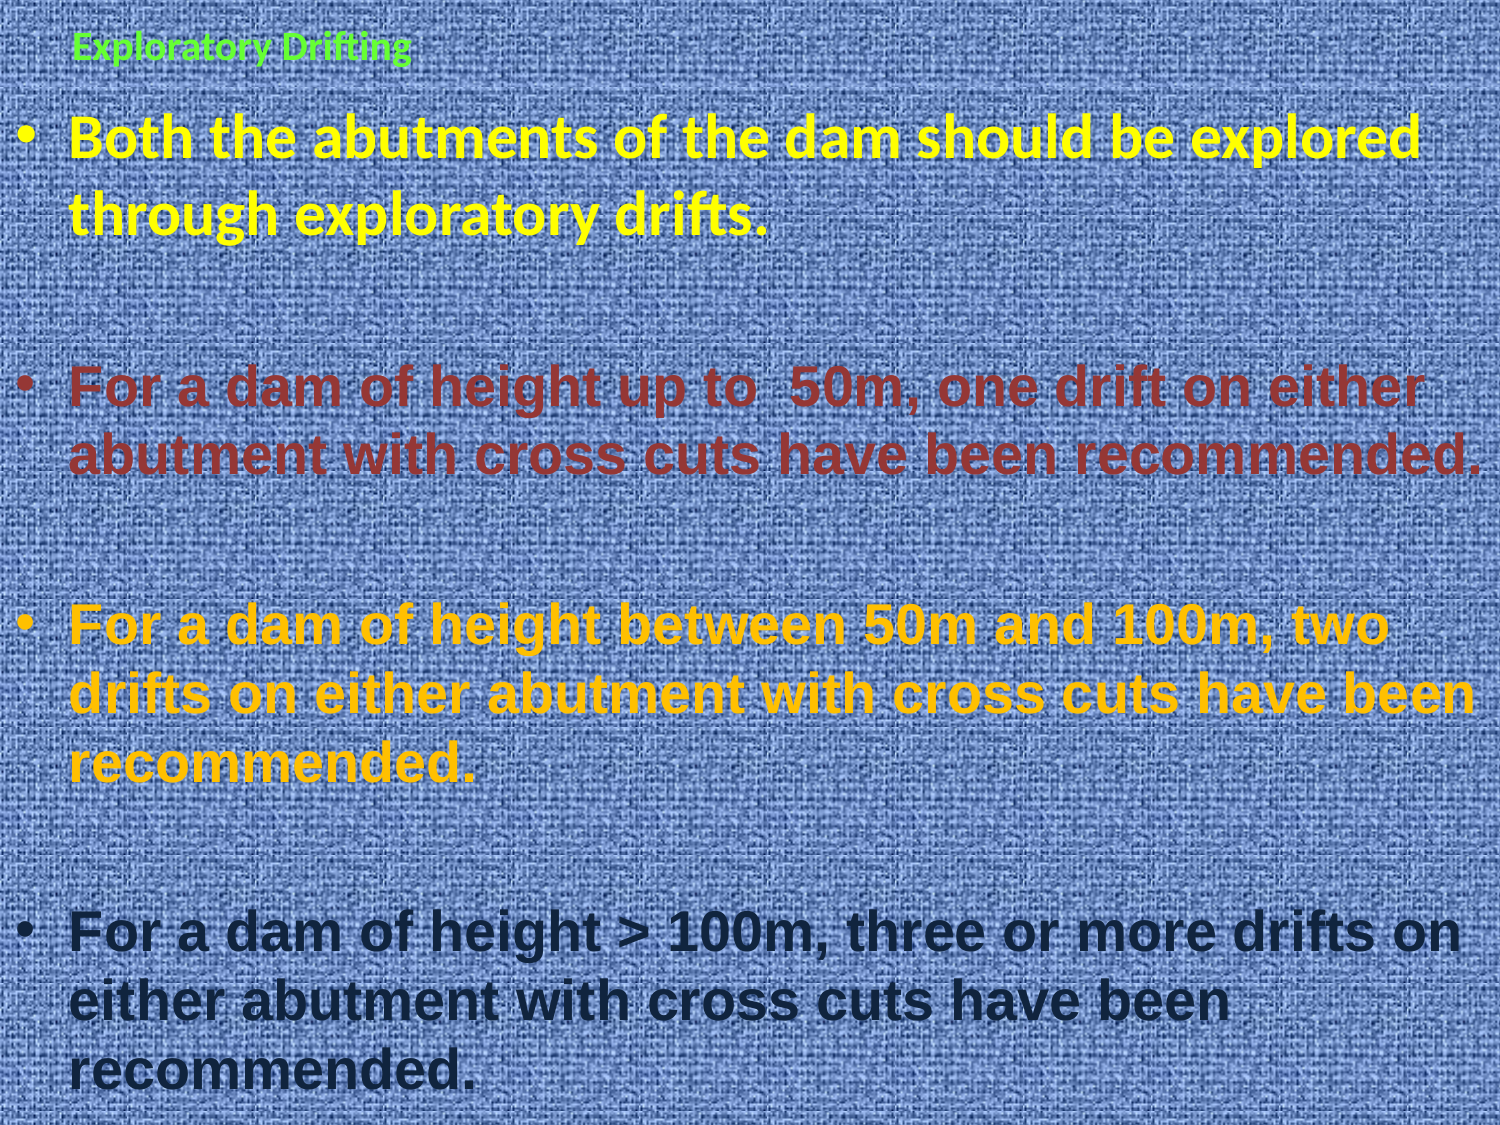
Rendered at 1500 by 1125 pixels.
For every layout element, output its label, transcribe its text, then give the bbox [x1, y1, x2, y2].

list Both the abutments of the dam should be explored through exploratory drifts. For a dam of height up to 50m, one drift on either abutment with cross cuts have been recommended. For a dam of height between 50m and 100m, two drifts on either abutment with cross cuts have been recommended. For a dam of height > 100m, three or more drifts on either abutment with cross cuts have been recommended. [0, 87, 1500, 1125]
title Exploratory Drifting [0, 0, 1500, 87]
